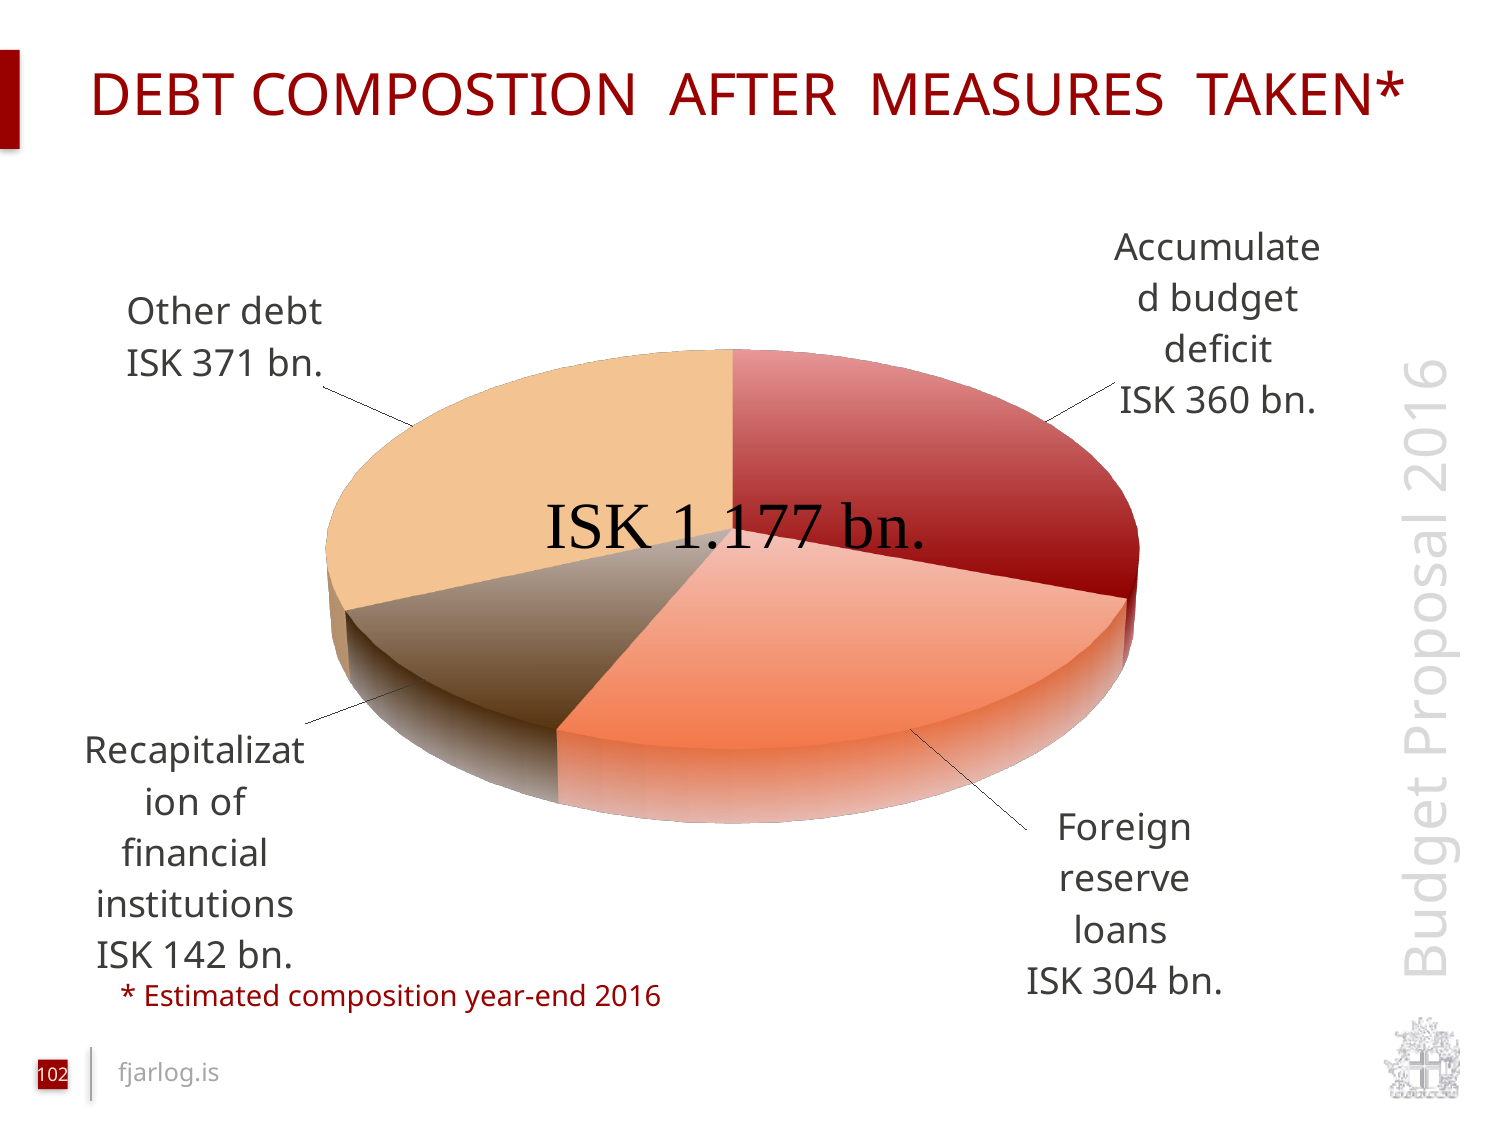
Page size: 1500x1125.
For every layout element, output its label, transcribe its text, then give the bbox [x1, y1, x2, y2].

slide_number 102 [0, 1053, 106, 1125]
chart [30, 216, 1375, 1009]
text_box Debt compostion after measures taken* [75, 49, 1435, 149]
picture [1375, 1007, 1471, 1114]
